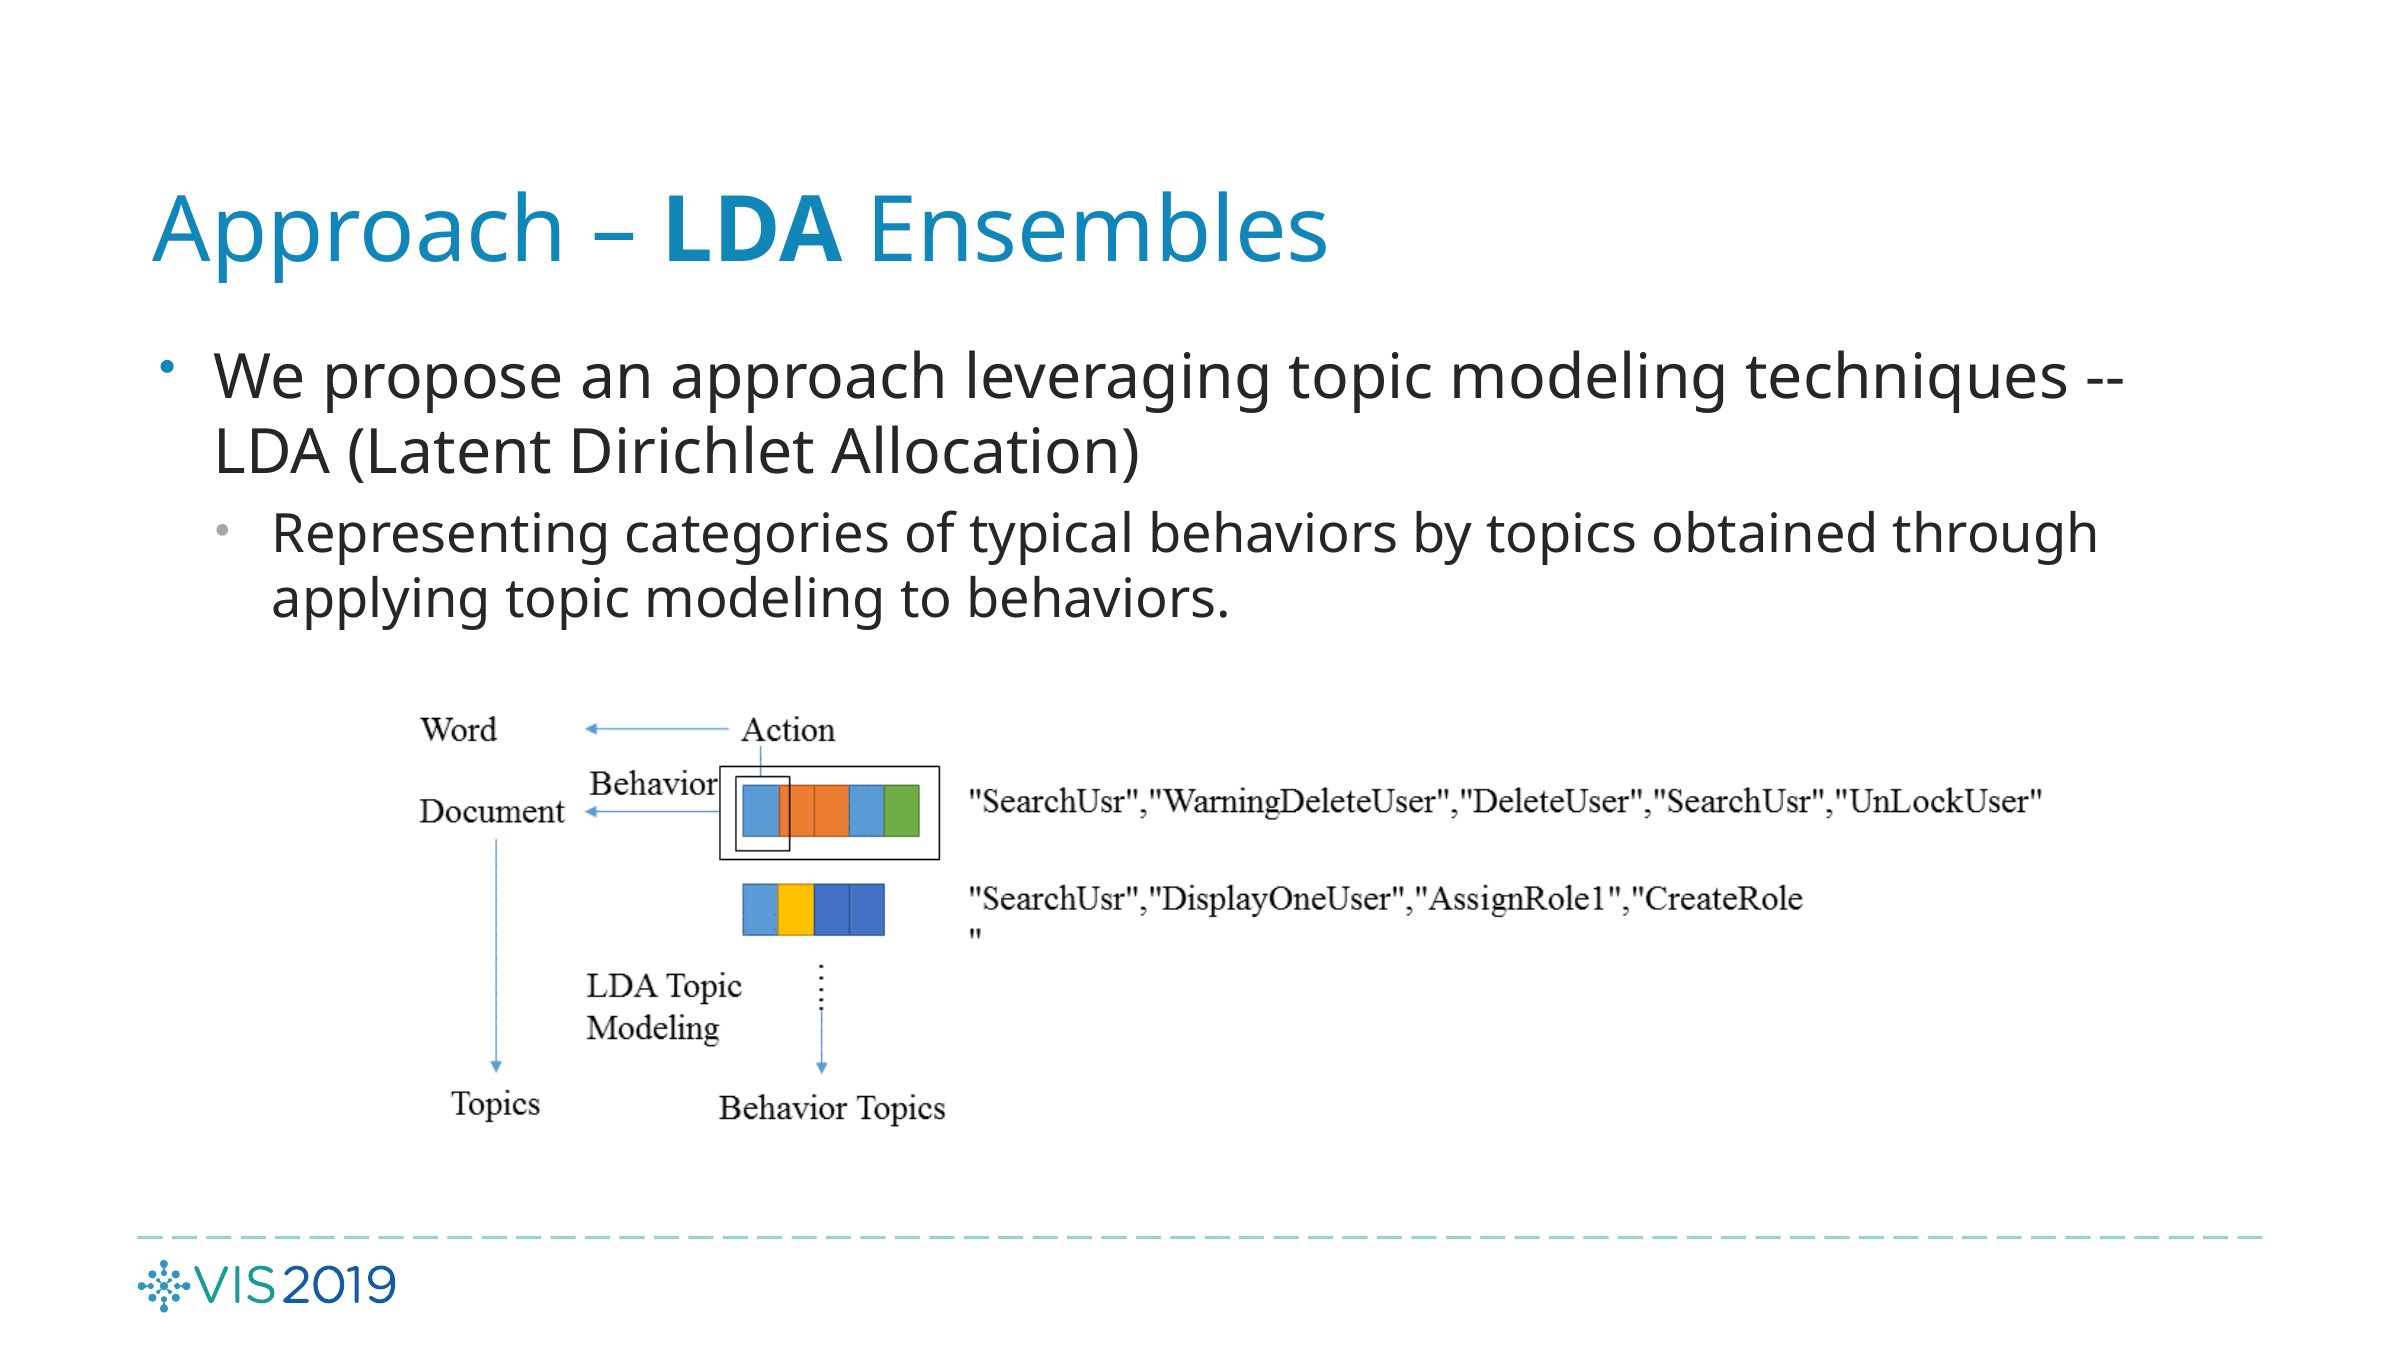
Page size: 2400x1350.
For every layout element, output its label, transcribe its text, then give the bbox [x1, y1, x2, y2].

list We propose an approach leveraging topic modeling techniques -- LDA (Latent Dirichlet Allocation) Representing categories of typical behaviors by topics obtained through applying topic modeling to behaviors. [137, 324, 2263, 1200]
title Approach – LDA Ensembles [137, 54, 2263, 288]
picture [237, 687, 2097, 1152]
